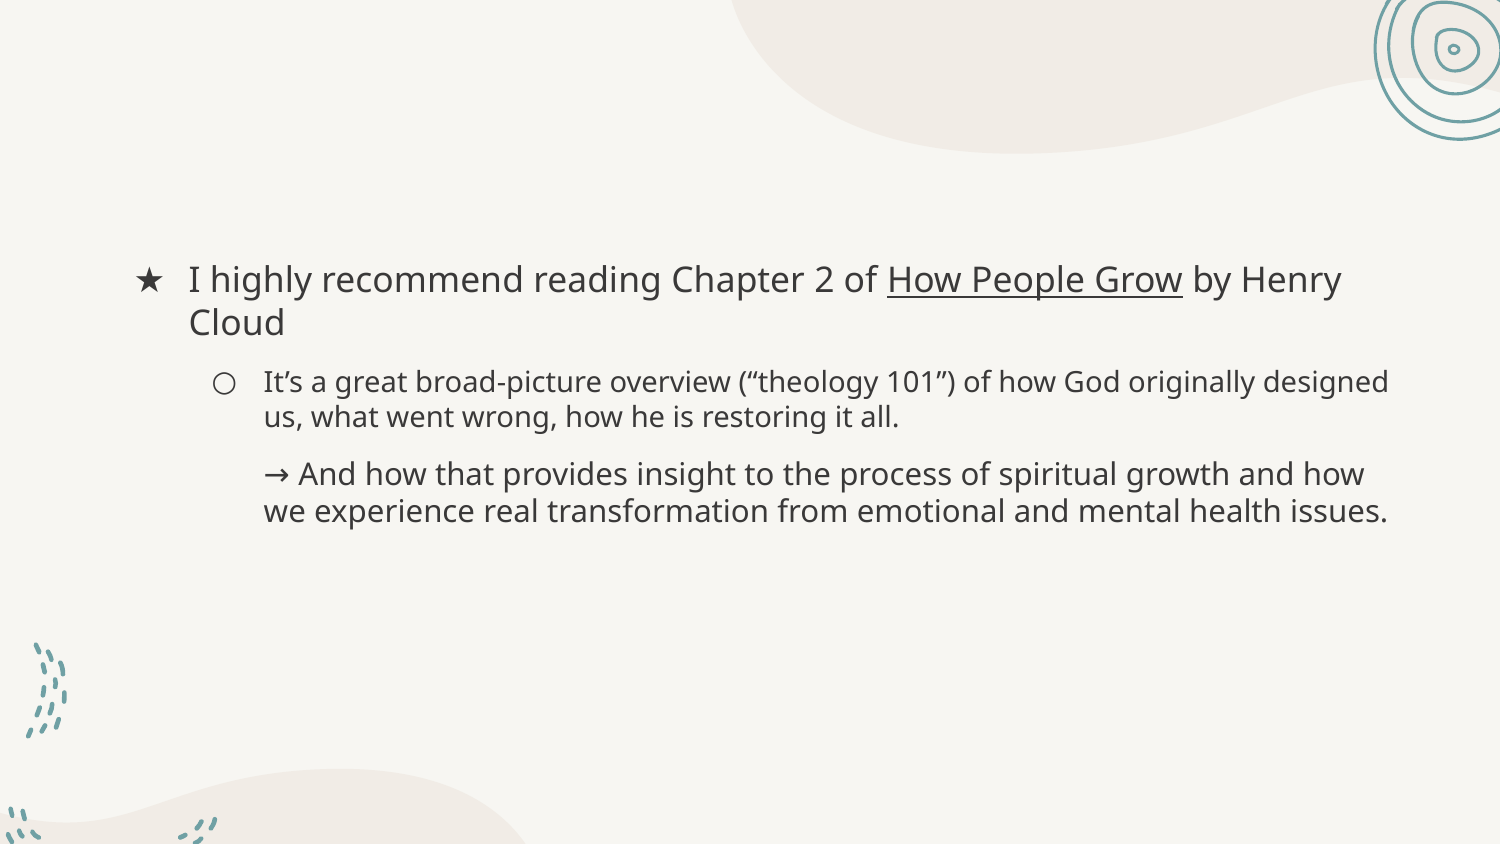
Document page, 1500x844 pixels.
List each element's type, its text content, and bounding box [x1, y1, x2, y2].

list I highly recommend reading Chapter 2 of How People Grow by Henry Cloud It’s a great broad-picture overview (“theology 101”) of how God originally designed us, what went wrong, how he is restoring it all. → And how that provides insight to the process of spiritual growth and how we experience real transformation from emotional and mental health issues. [98, 112, 1408, 674]
